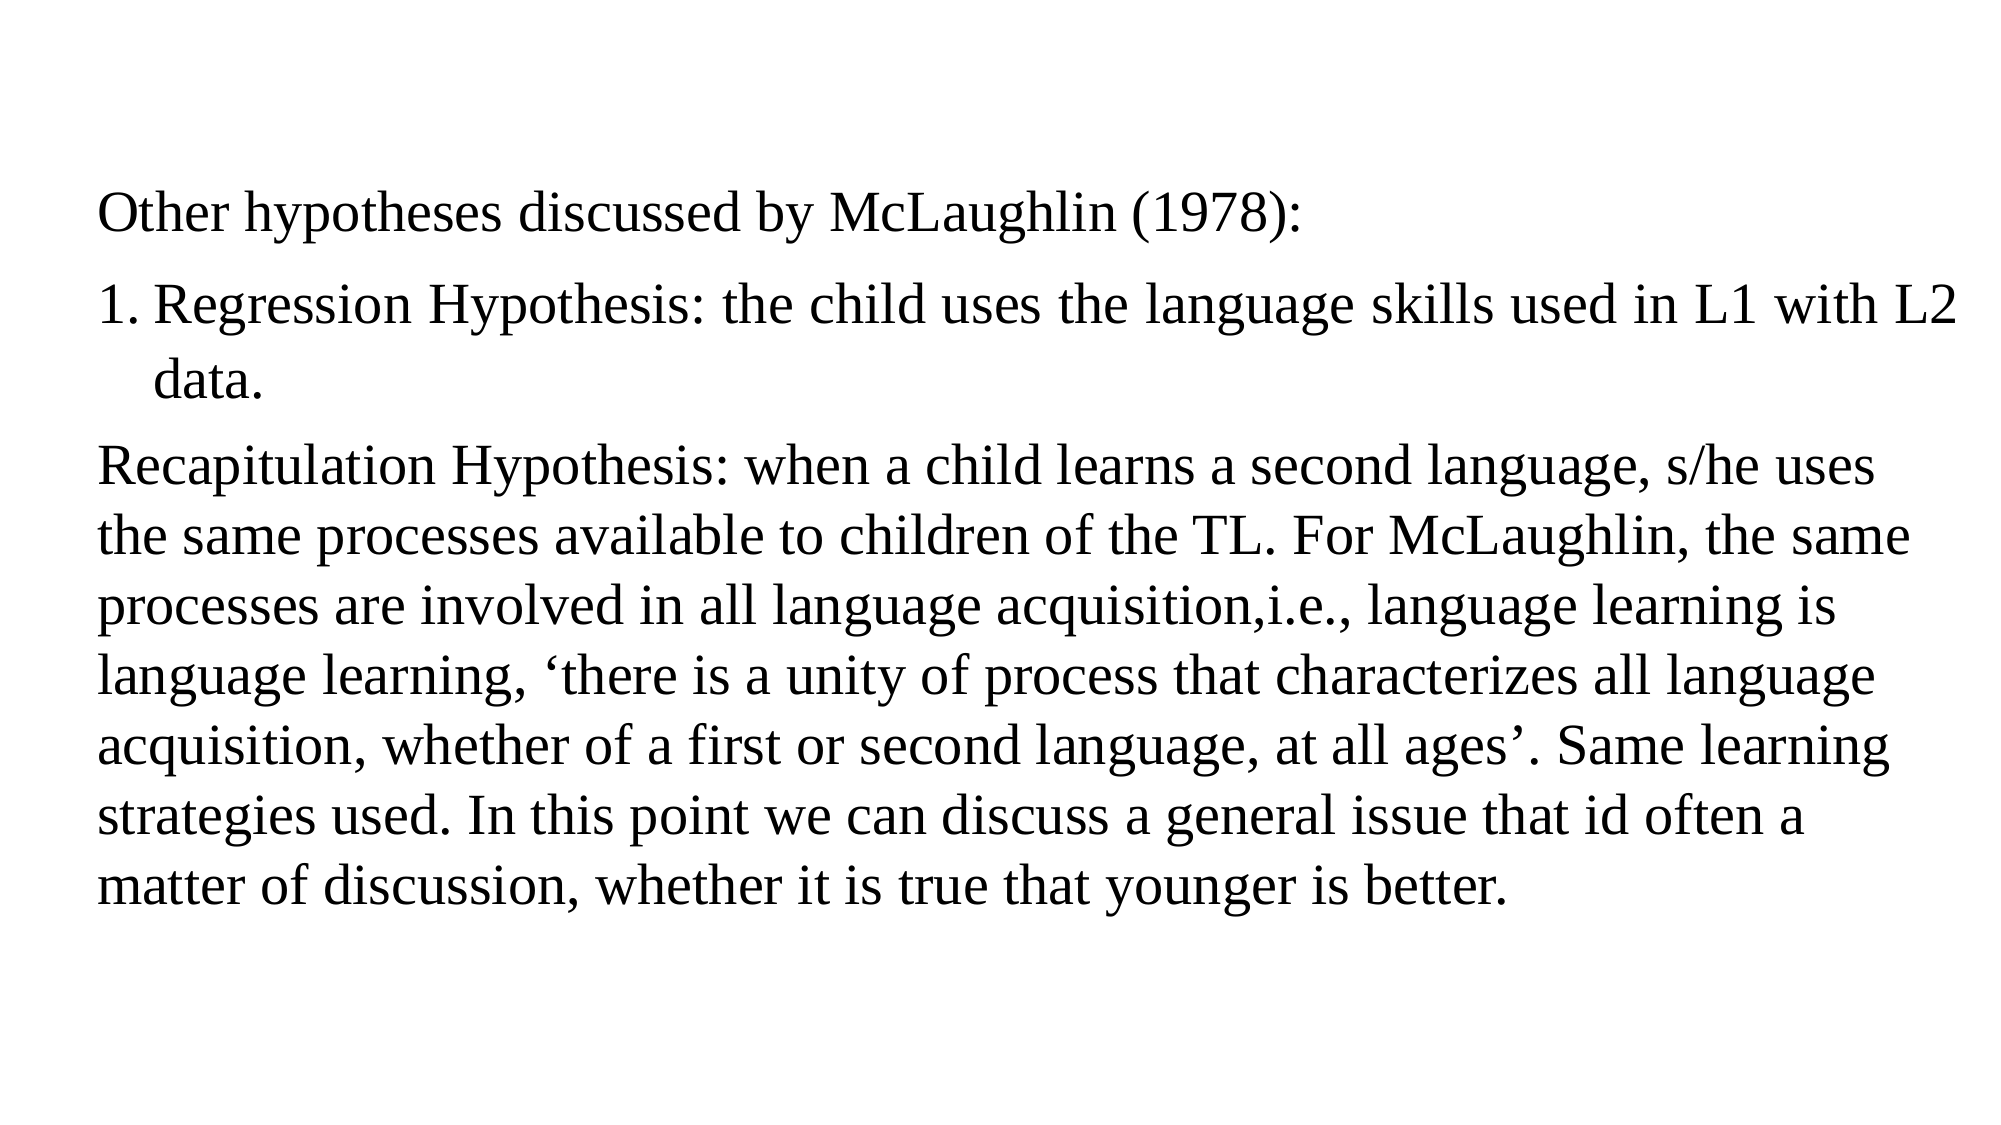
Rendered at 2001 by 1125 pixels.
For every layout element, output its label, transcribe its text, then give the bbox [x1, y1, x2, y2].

text_box Other hypotheses discussed by McLaughlin (1978): Regression Hypothesis: the child uses the language skills used in L1 with L2 data. Recapitulation Hypothesis: when a child learns a second language, s/he uses the same processes available to children of the TL. For McLaughlin, the same processes are involved in all language acquisition,i.e., language learning is language learning, ‘there is a unity of process that characterizes all language acquisition, whether of a first or second language, at all ages’. Same learning strategies used. In this point we can discuss a general issue that id often a matter of discussion, whether it is true that younger is better. [82, 161, 1976, 924]
